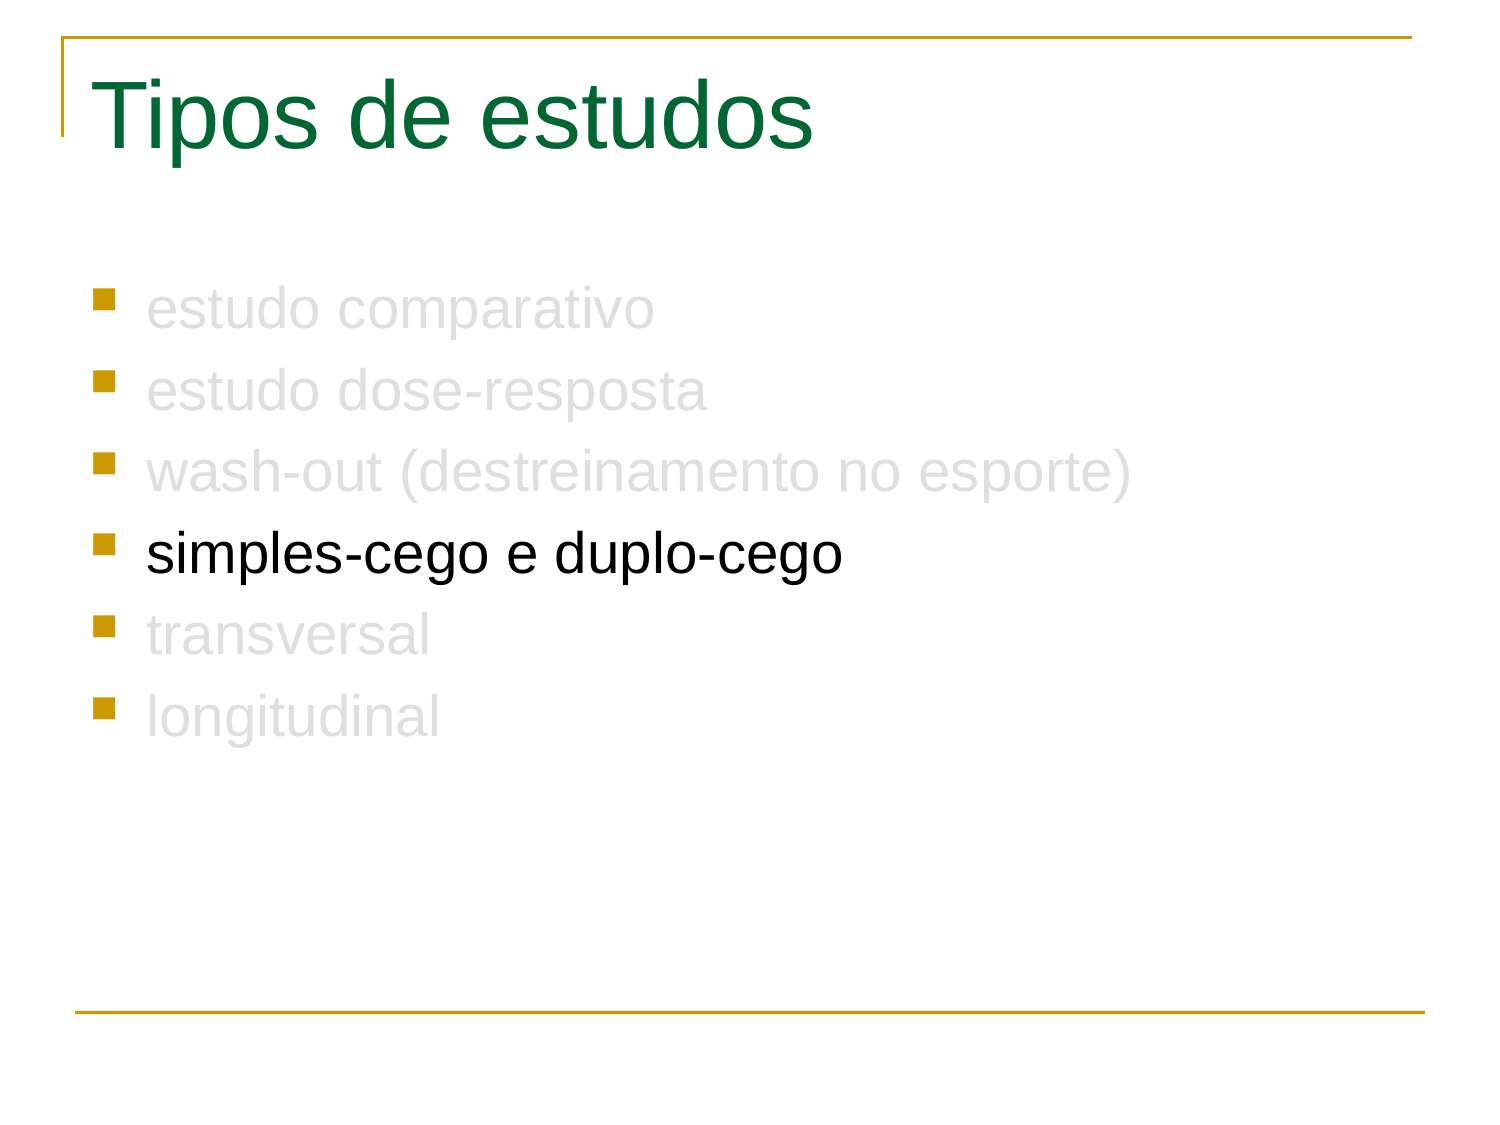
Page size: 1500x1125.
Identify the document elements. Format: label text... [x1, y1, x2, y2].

title Tipos de estudos [75, 45, 1425, 233]
list estudo comparativo estudo dose-resposta wash-out (destreinamento no esporte) simples-cego e duplo-cego transversal longitudinal [75, 262, 1425, 1006]
